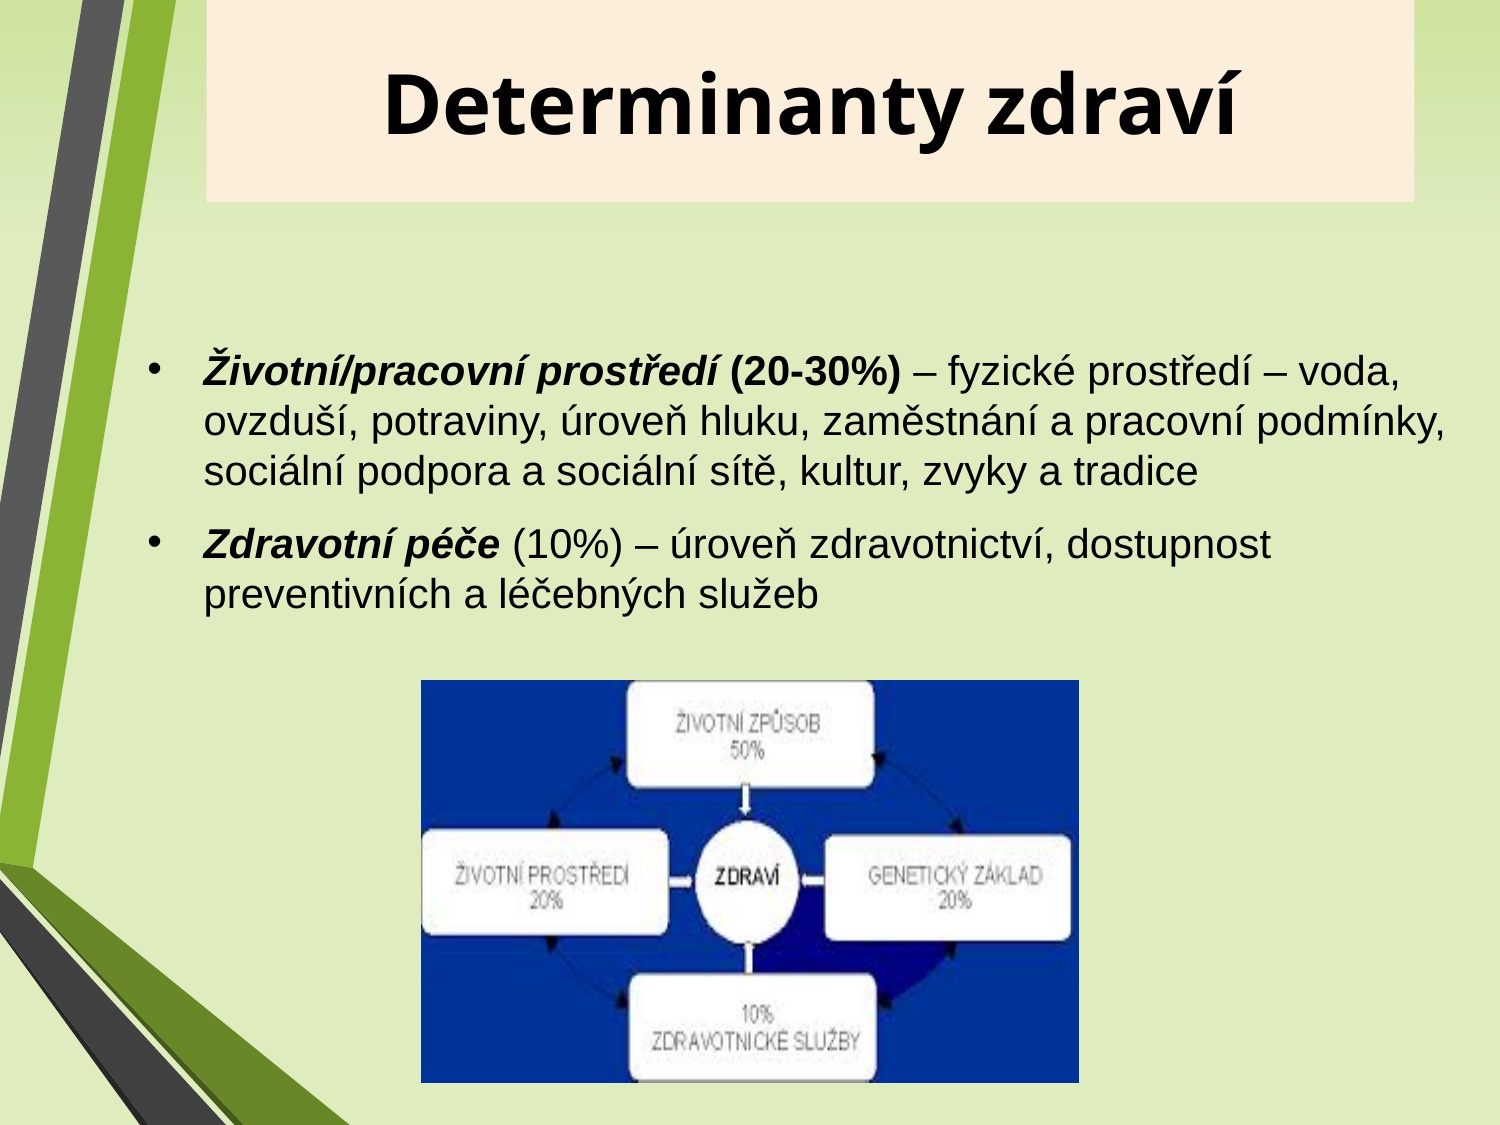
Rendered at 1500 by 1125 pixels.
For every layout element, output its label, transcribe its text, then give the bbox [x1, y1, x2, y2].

list Životní/pracovní prostředí (20-30%) – fyzické prostředí – voda, ovzduší, potraviny, úroveň hluku, zaměstnání a pracovní podmínky, sociální podpora a sociální sítě, kultur, zvyky a tradice Zdravotní péče (10%) – úroveň zdravotnictví, dostupnost preventivních a léčebných služeb [132, 153, 1500, 807]
title Determinanty zdraví [206, 0, 1415, 153]
picture [420, 680, 1080, 1083]
